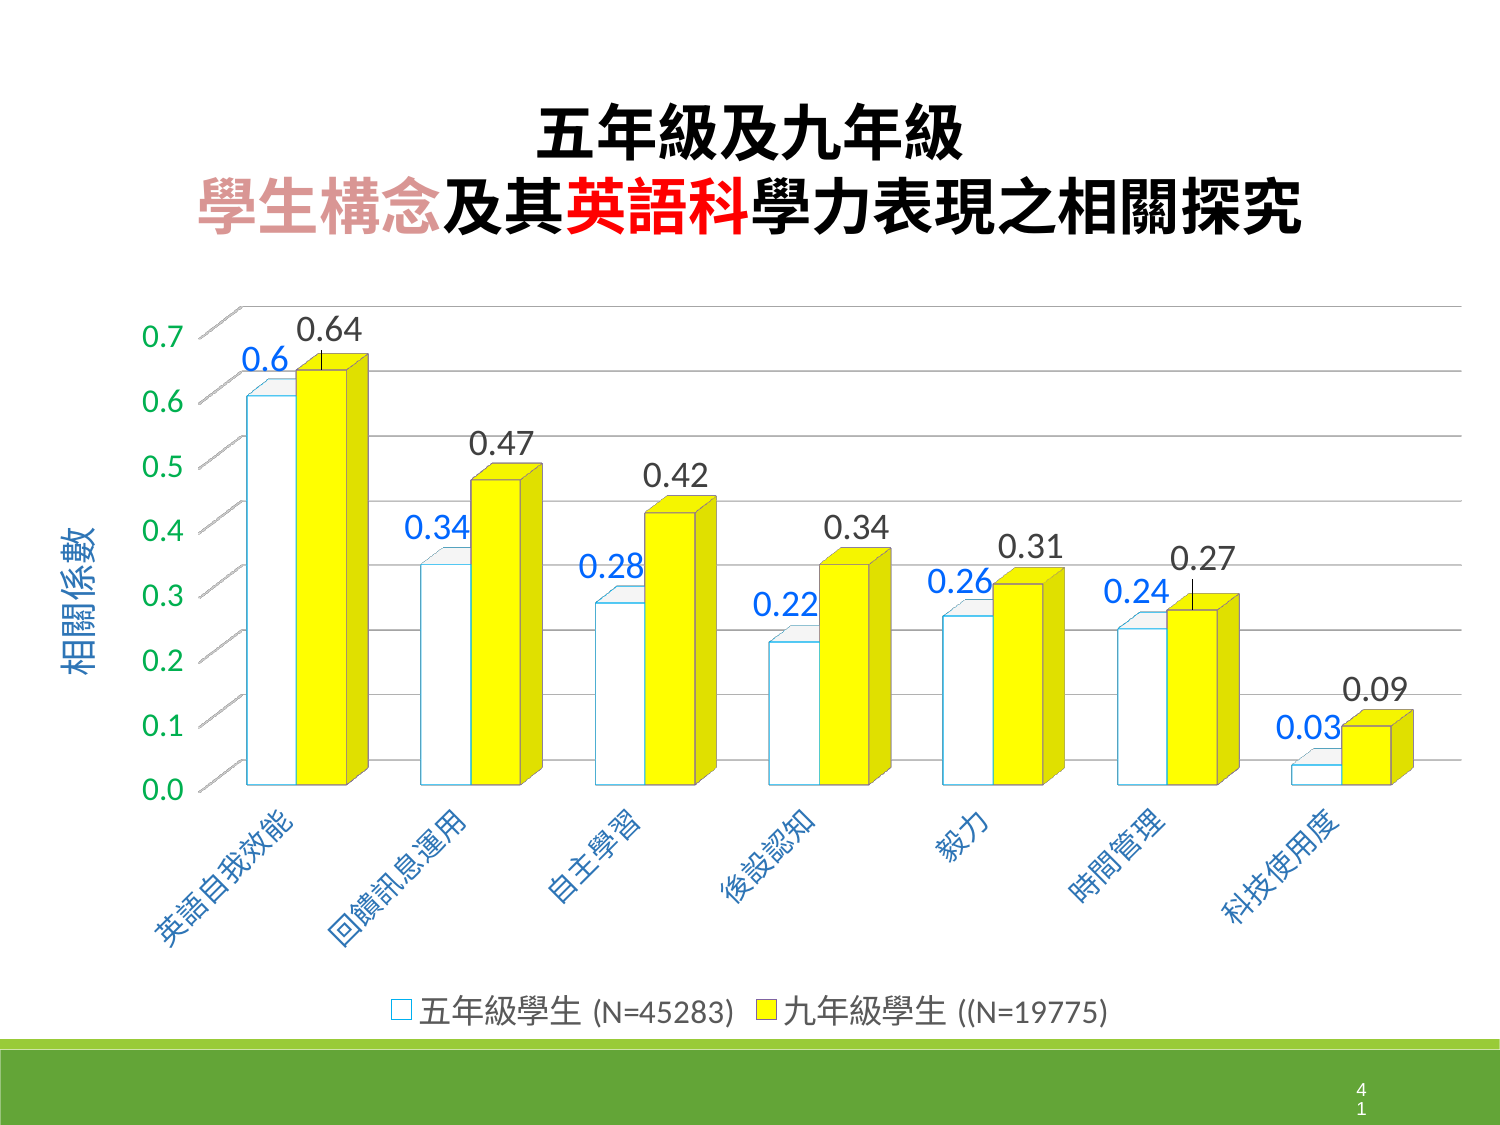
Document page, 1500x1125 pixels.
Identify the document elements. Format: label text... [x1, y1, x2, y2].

slide_number 41 [1341, 1070, 1380, 1109]
chart [0, 291, 1500, 1041]
title 五年級及九年級 學生構念及其英語科學力表現之相關探究 [0, 86, 1500, 250]
